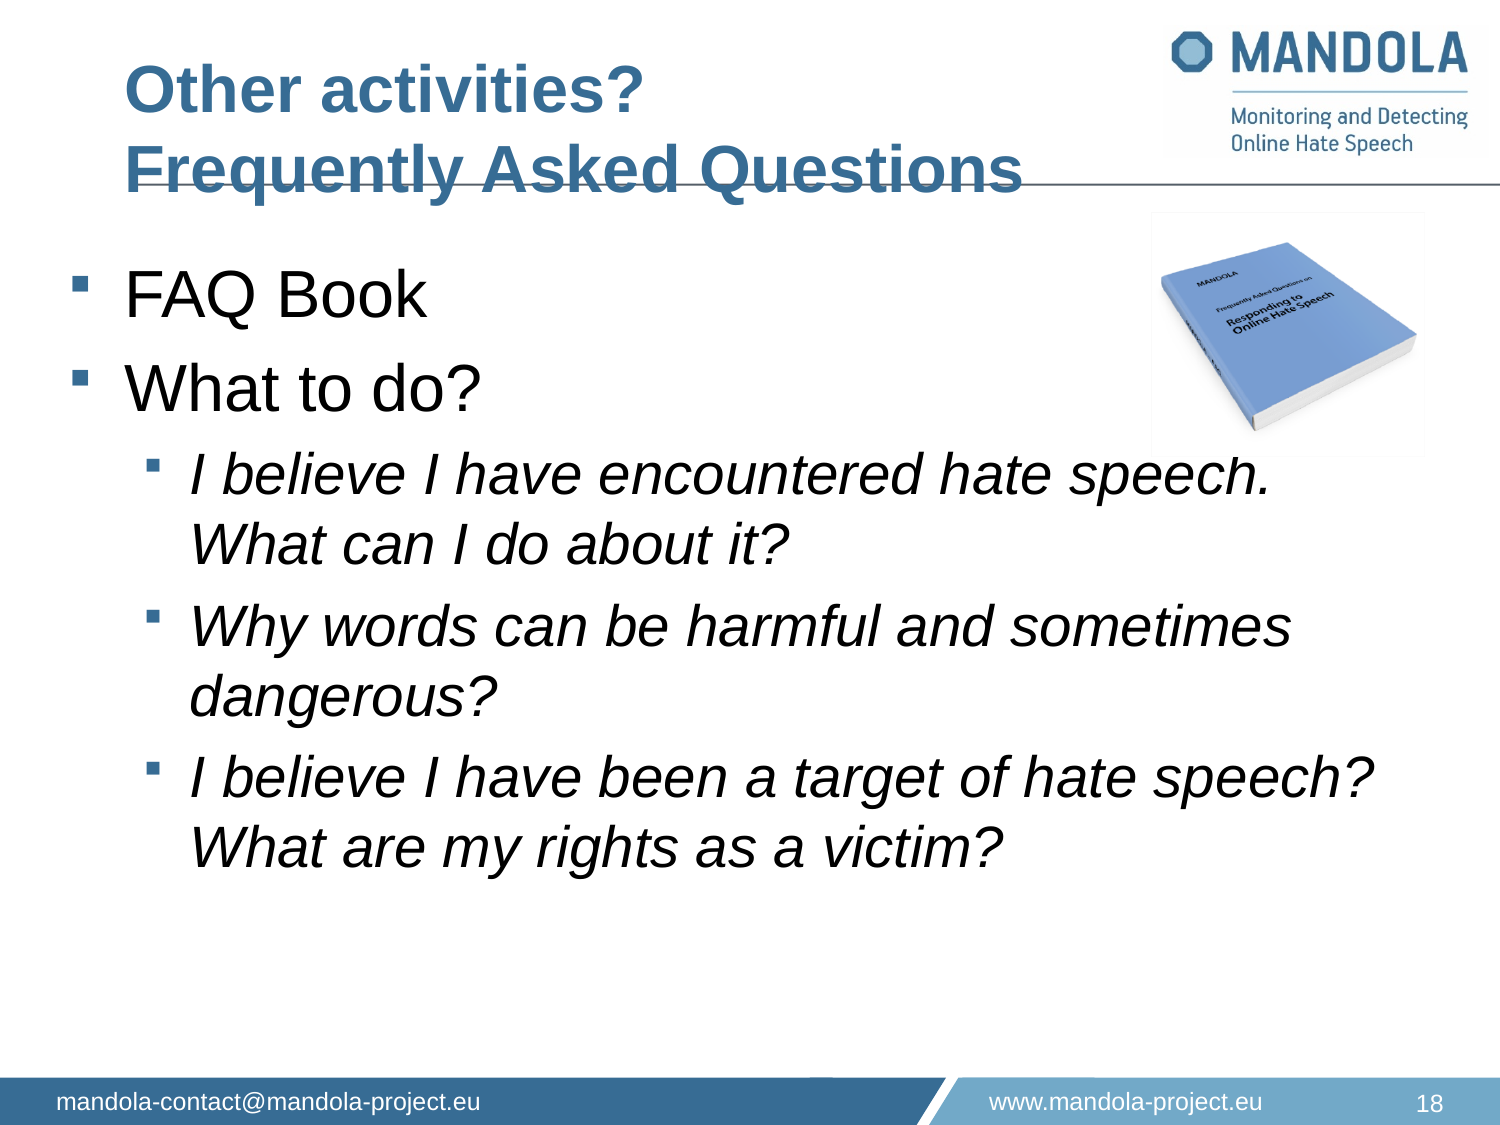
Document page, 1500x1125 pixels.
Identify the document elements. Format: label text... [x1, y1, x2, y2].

slide_number 18 [1108, 1080, 1460, 1117]
list FAQ Book What to do? I believe I have encountered hate speech. What can I do about it? Why words can be harmful and sometimes dangerous? I believe I have been a target of hate speech? What are my rights as a victim? [52, 243, 1426, 987]
title Other activities? Frequently Asked Questions [109, 42, 1426, 209]
picture [1151, 212, 1426, 457]
picture [1163, 25, 1489, 158]
